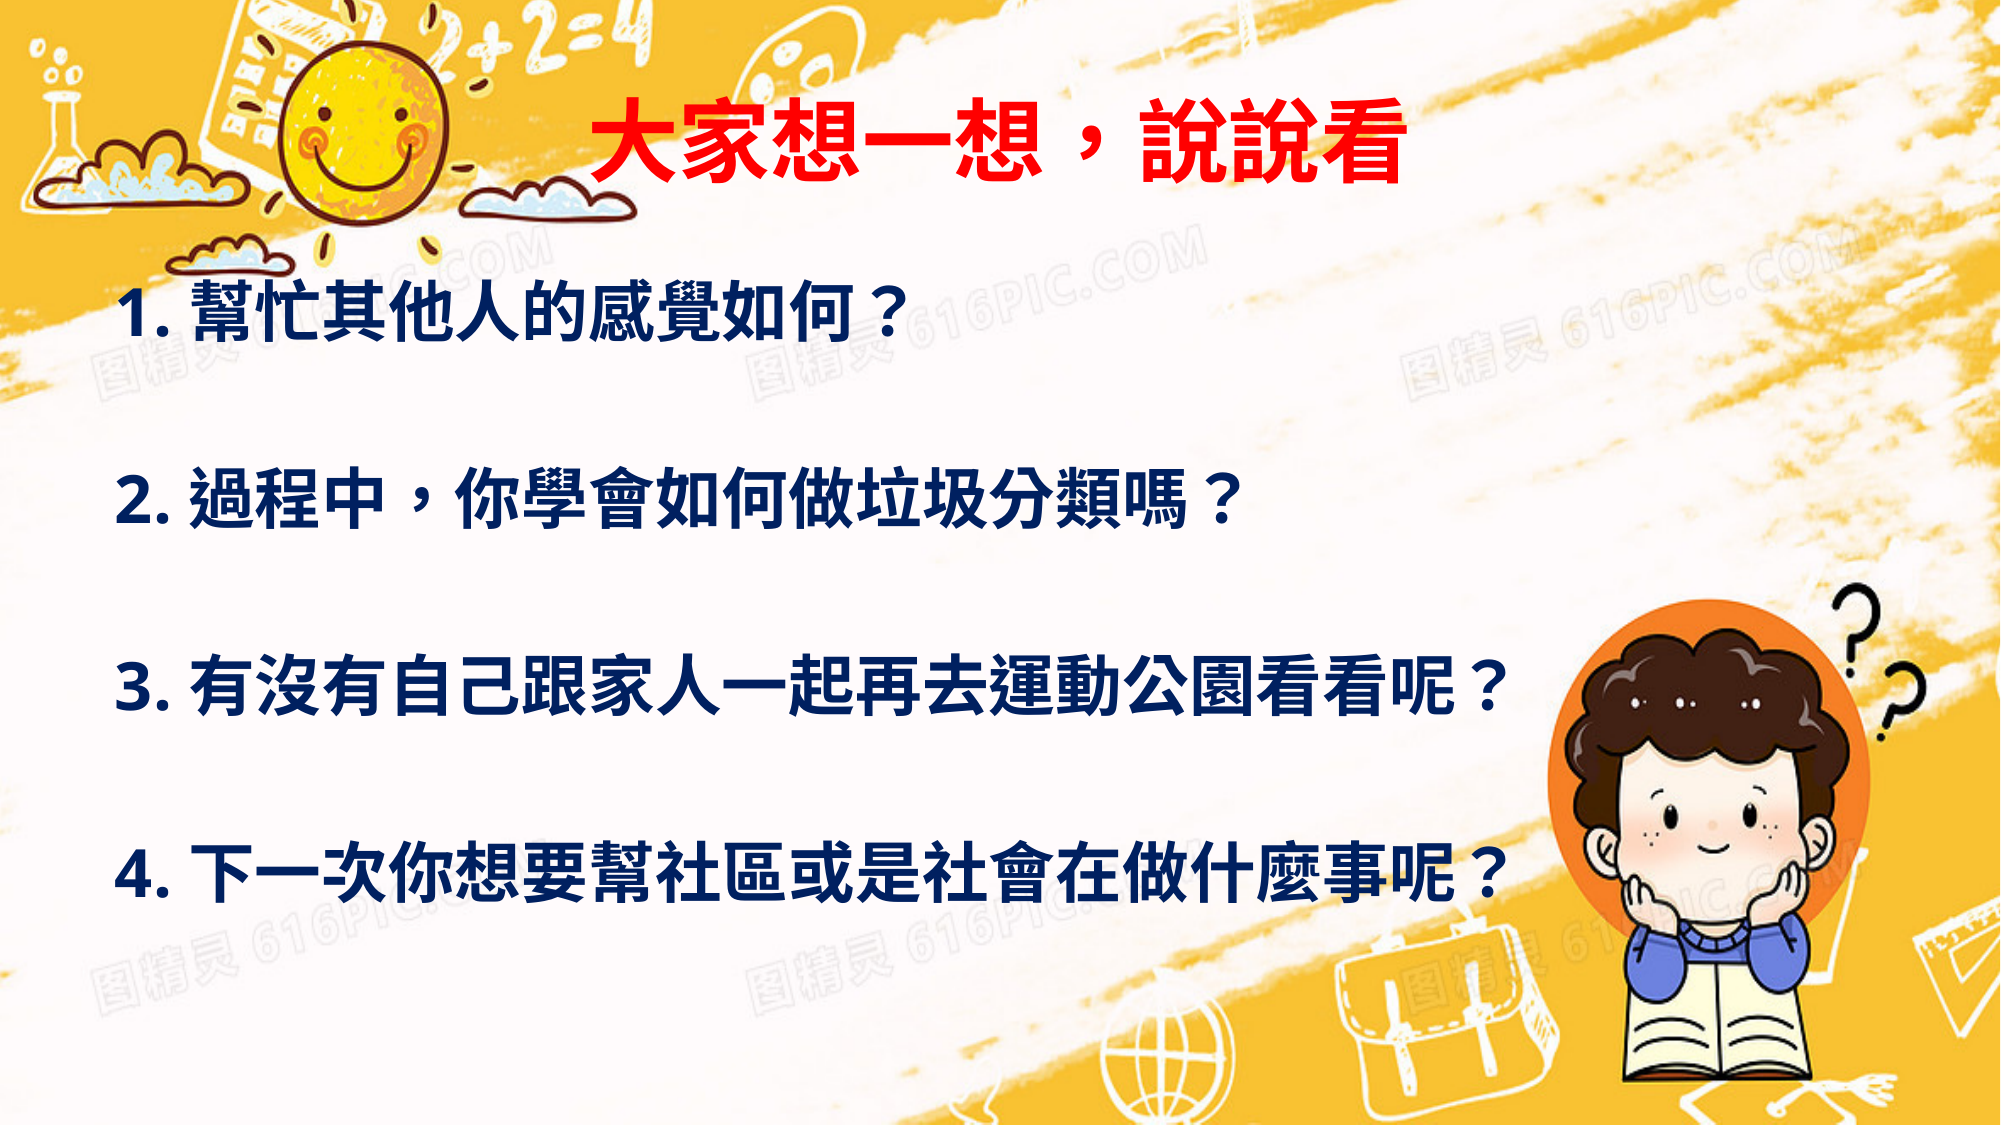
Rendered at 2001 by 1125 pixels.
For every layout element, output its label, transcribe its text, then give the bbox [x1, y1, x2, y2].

title 大家想一想，說說看 [99, 45, 1900, 233]
picture [0, 0, 2001, 1125]
list 1.幫忙其他人的感覺如何？ 2.過程中，你學會如何做垃圾分類嗎？ 3.有沒有自己跟家人一起再去運動公園看看呢？ 4.下一次你想要幫社區或是社會在做什麼事呢？ [99, 262, 1900, 1005]
